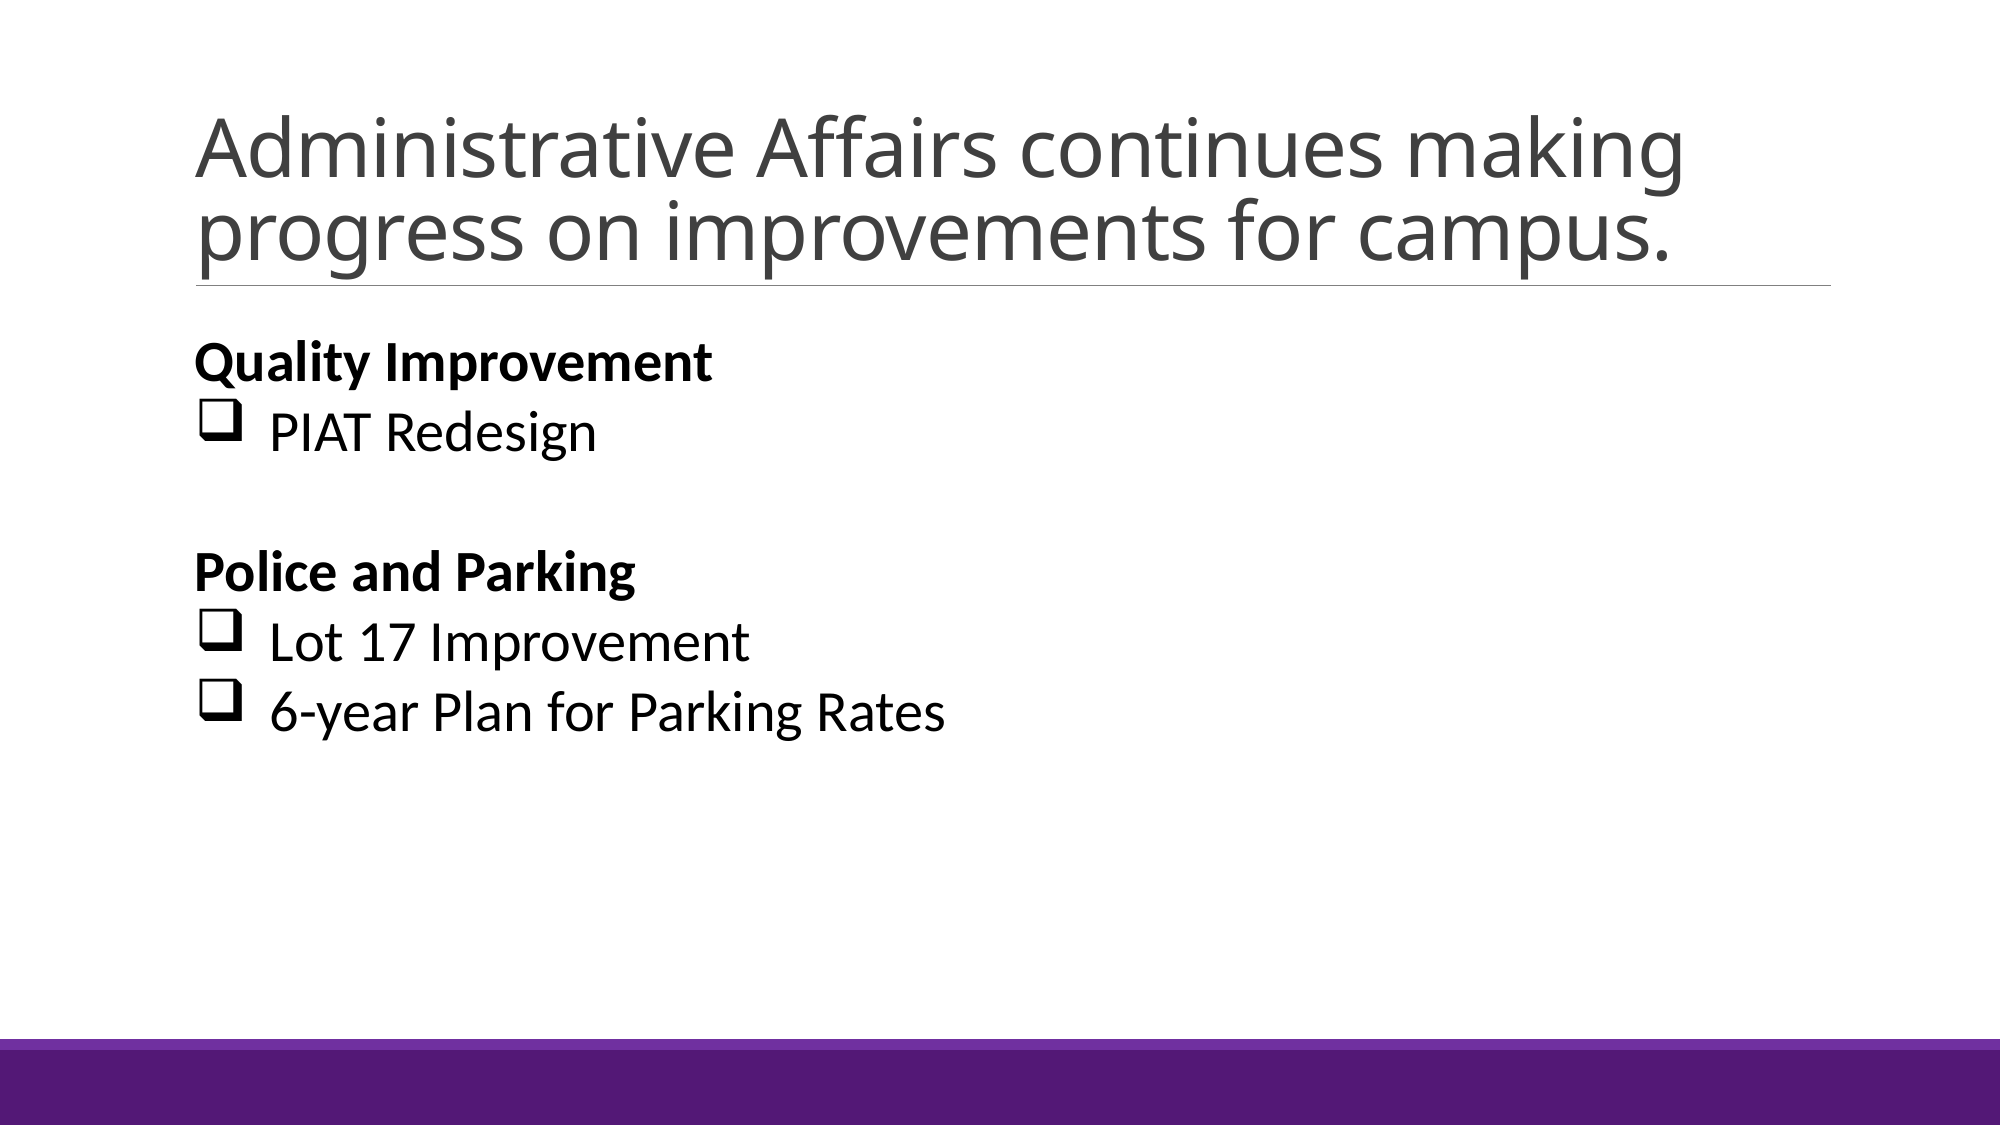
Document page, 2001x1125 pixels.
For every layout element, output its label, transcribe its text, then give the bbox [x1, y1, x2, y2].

text_box Quality Improvement PIAT Redesign Police and Parking Lot 17 Improvement 6-year Plan for Parking Rates [179, 315, 1830, 821]
title Administrative Affairs continues making progress on improvements for campus. [180, 47, 1862, 285]
